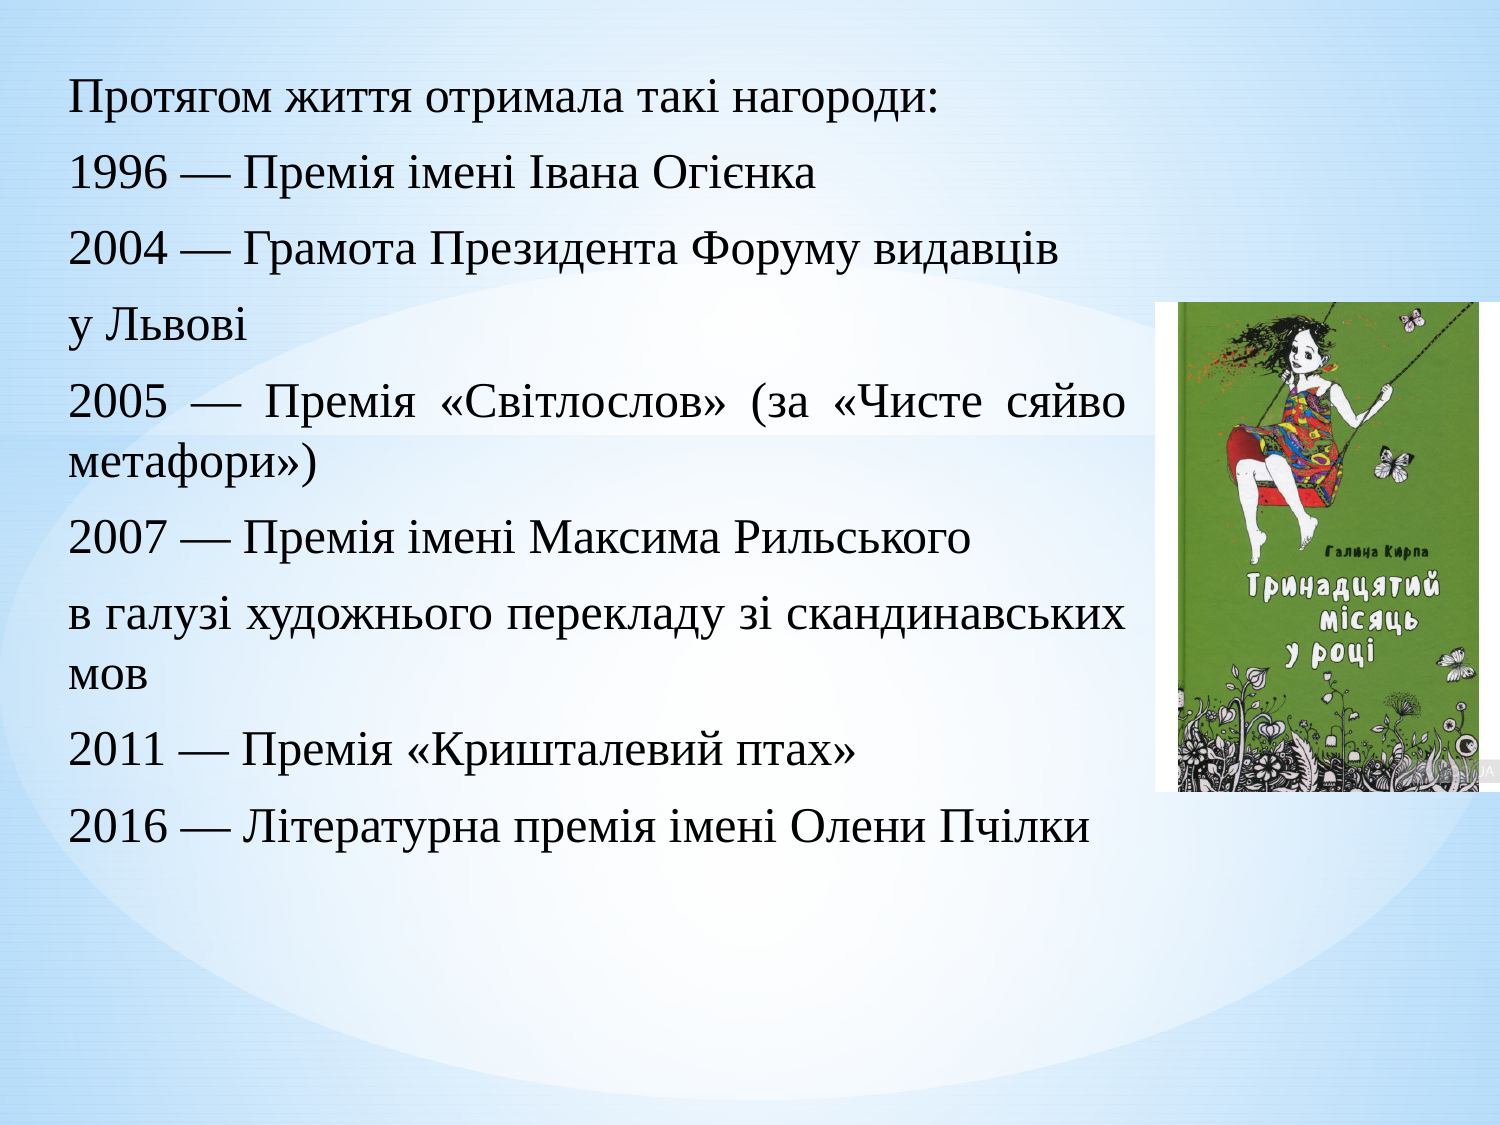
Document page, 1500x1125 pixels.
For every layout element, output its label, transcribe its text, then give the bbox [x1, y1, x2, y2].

list Протягом життя отримала такі нагороди: 1996 — Премія імені Івана Огієнка 2004 — Грамота Президента Форуму видавців у Львові 2005 — Премія «Світлослов» (за «Чисте сяйво метафори») 2007 — Премія імені Максима Рильського в галузі художнього перекладу зі скандинавських мов 2011 — Премія «Кришталевий птах» 2016 — Літературна премія імені Олени Пчілки [53, 54, 1142, 702]
picture [1155, 302, 1500, 792]
